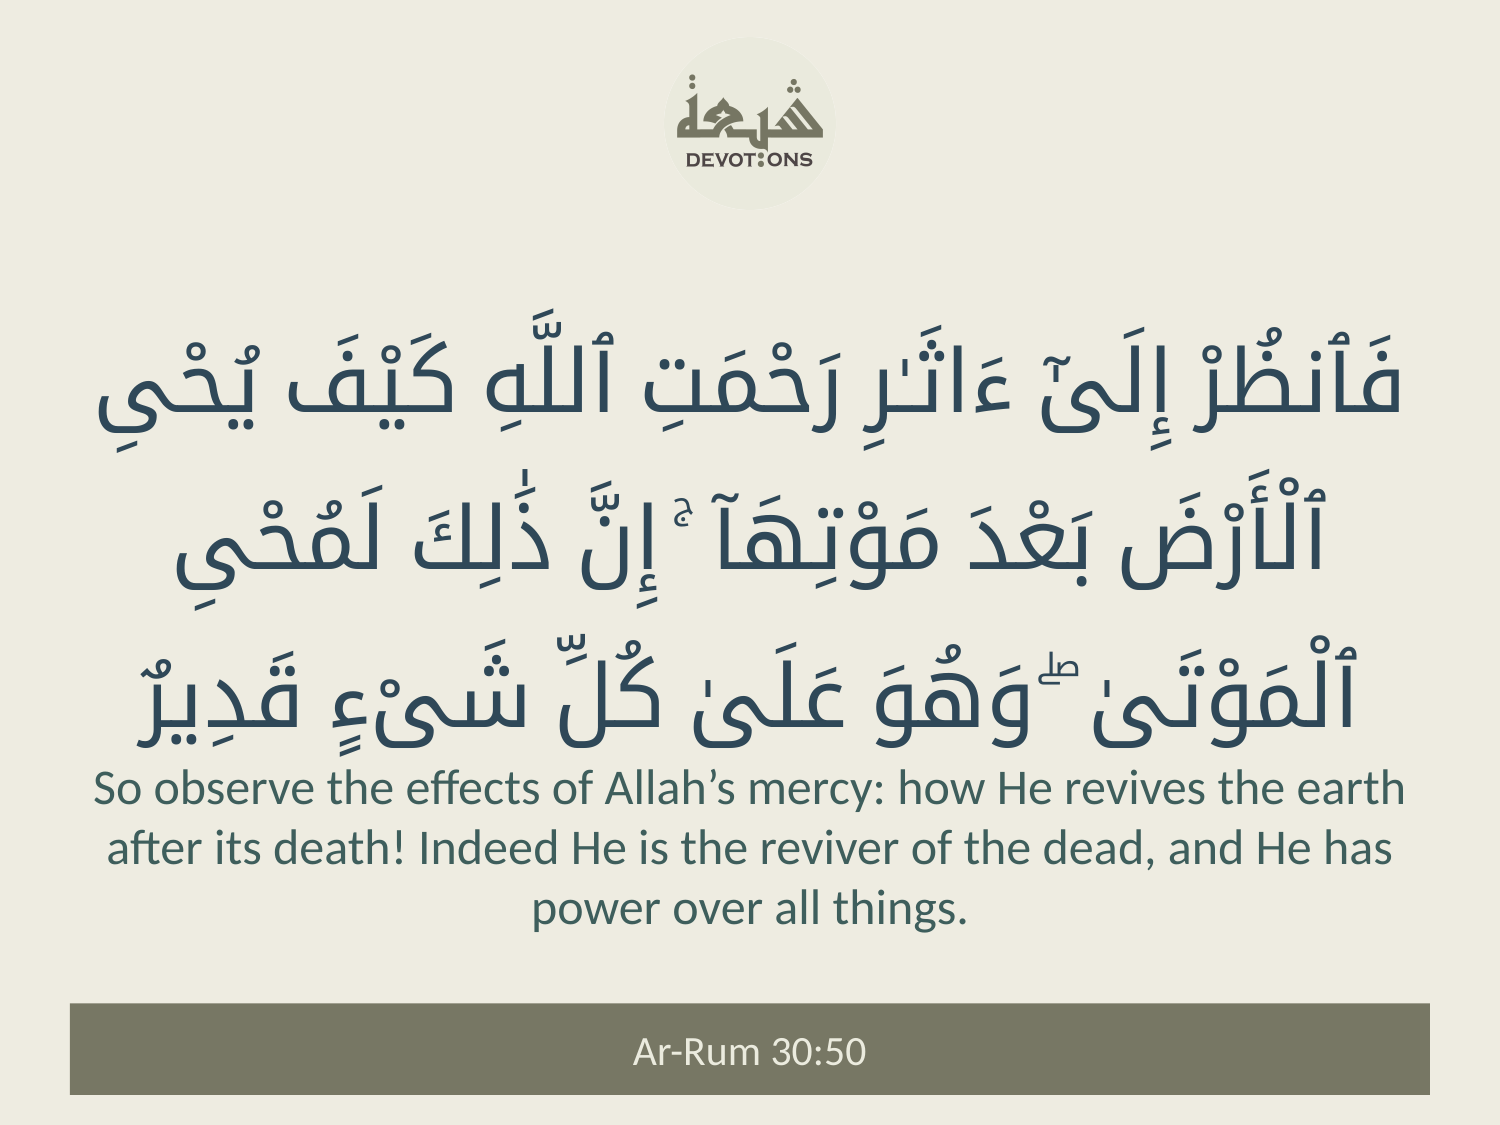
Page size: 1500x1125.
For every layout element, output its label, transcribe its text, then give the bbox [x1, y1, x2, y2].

picture [656, 29, 844, 203]
list فَٱنظُرْ إِلَىٰٓ ءَاثَـٰرِ رَحْمَتِ ٱللَّهِ كَيْفَ يُحْىِ ٱلْأَرْضَ بَعْدَ مَوْتِهَآ ۚ إِنَّ ذَٰلِكَ لَمُحْىِ ٱلْمَوْتَىٰ ۖ وَهُوَ عَلَىٰ كُلِّ شَىْءٍ قَدِيرٌ So observe the effects of Allah’s mercy: how He revives the earth after its death! Indeed He is the reviver of the dead, and He has power over all things. [69, 203, 1430, 1003]
list Ar-Rum 30:50 [69, 1003, 1430, 1095]
